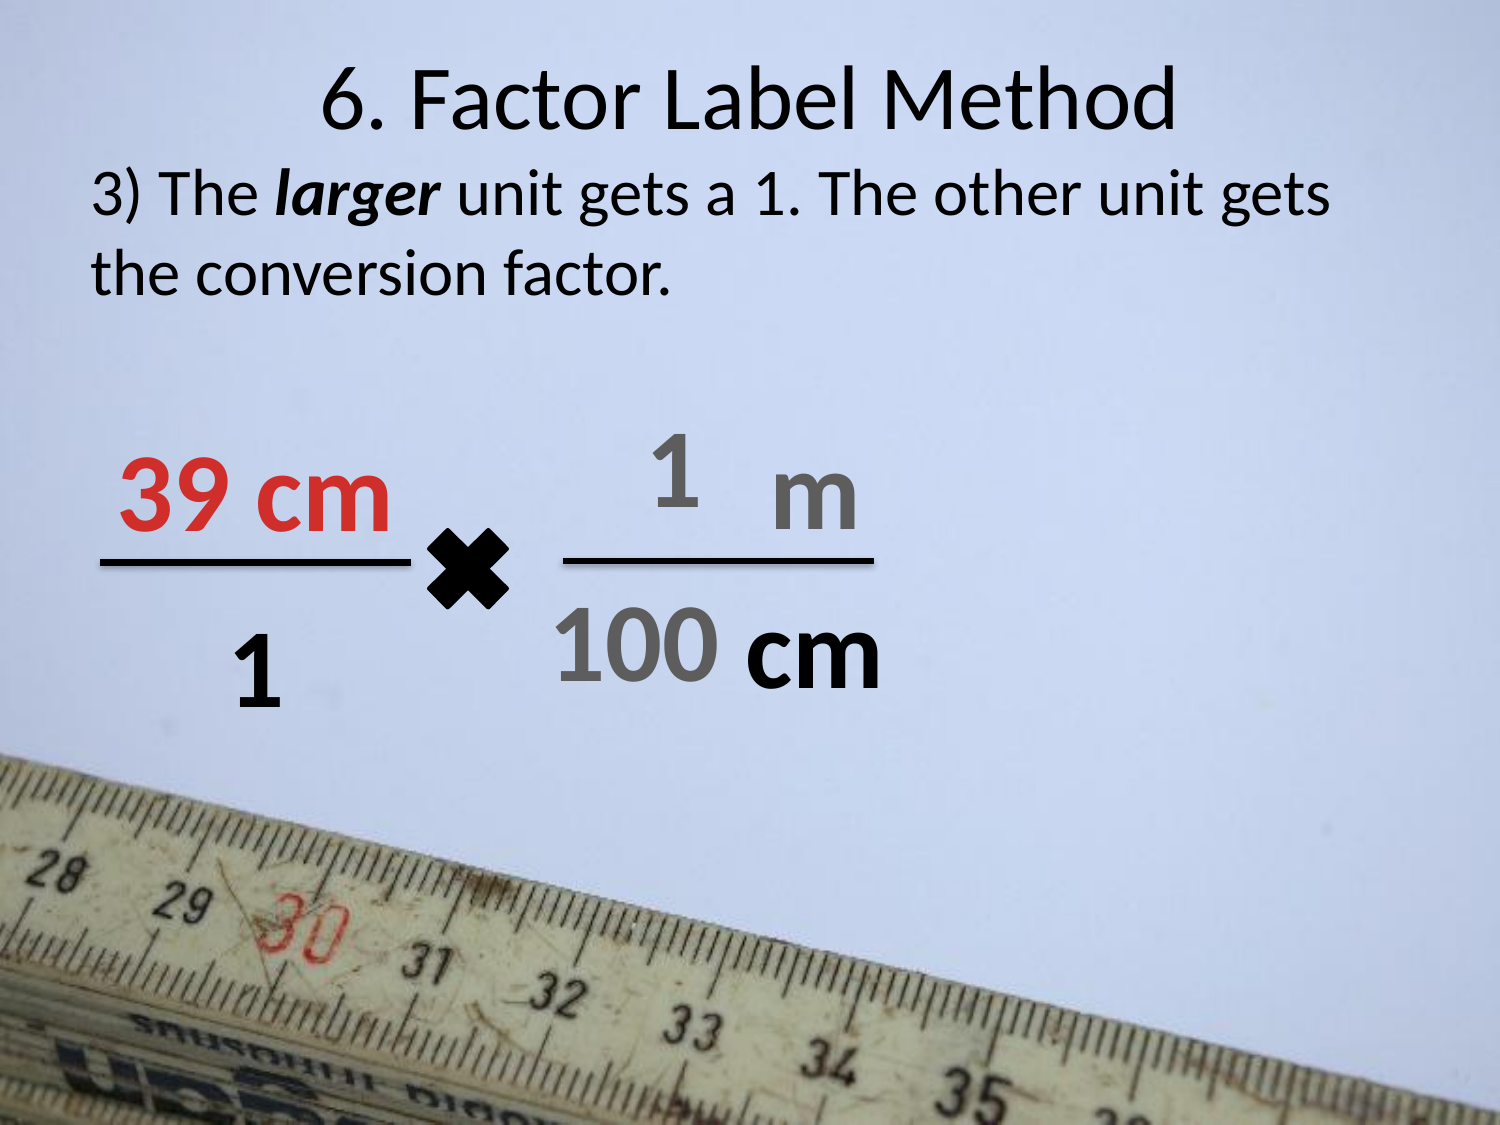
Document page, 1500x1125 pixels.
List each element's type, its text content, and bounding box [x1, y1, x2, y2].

list 3) The larger unit gets a 1. The other unit gets the conversion factor. [75, 141, 1425, 884]
text_box m [754, 409, 876, 559]
text_box [426, 527, 509, 610]
text_box 1 [630, 387, 718, 538]
text_box 39 cm [101, 410, 410, 558]
text_box 100 [533, 560, 735, 711]
title 6. Factor Label Method [75, 0, 1425, 141]
text_box cm [730, 568, 900, 719]
text_box 1 [211, 587, 300, 738]
picture [0, 0, 1500, 1125]
